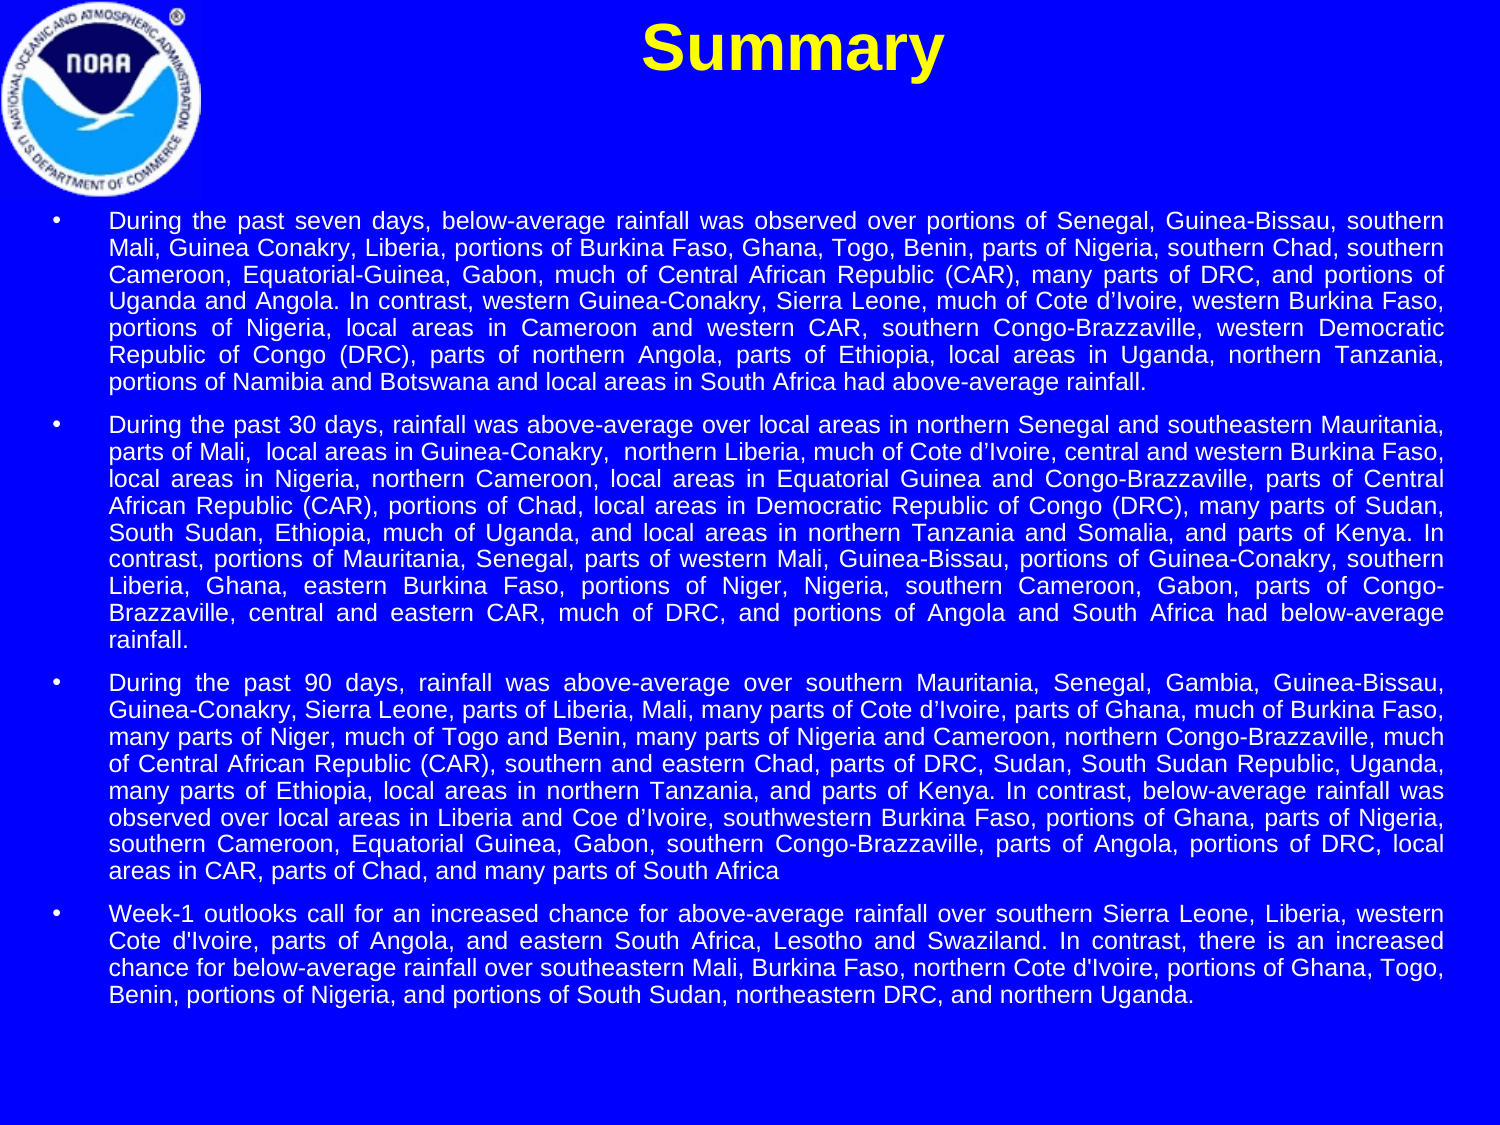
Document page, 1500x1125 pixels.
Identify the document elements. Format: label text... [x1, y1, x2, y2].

text_box During the past seven days, below-average rainfall was observed over portions of Senegal, Guinea-Bissau, southern Mali, Guinea Conakry, Liberia, portions of Burkina Faso, Ghana, Togo, Benin, parts of Nigeria, southern Chad, southern Cameroon, Equatorial-Guinea, Gabon, much of Central African Republic (CAR), many parts of DRC, and portions of Uganda and Angola. In contrast, western Guinea-Conakry, Sierra Leone, much of Cote d’Ivoire, western Burkina Faso, portions of Nigeria, local areas in Cameroon and western CAR, southern Congo-Brazzaville, western Democratic Republic of Congo (DRC), parts of northern Angola, parts of Ethiopia, local areas in Uganda, northern Tanzania, portions of Namibia and Botswana and local areas in South Africa had above-average rainfall. During the past 30 days, rainfall was above-average over local areas in northern Senegal and southeastern Mauritania, parts of Mali, local areas in Guinea-Conakry, northern Liberia, much of Cote d’Ivoire, central and western Burkina Faso, local areas in Nigeria, northern Cameroon, local areas in Equatorial Guinea and Congo-Brazzaville, parts of Central African Republic (CAR), portions of Chad, local areas in Democratic Republic of Congo (DRC), many parts of Sudan, South Sudan, Ethiopia, much of Uganda, and local areas in northern Tanzania and Somalia, and parts of Kenya. In contrast, portions of Mauritania, Senegal, parts of western Mali, Guinea-Bissau, portions of Guinea-Conakry, southern Liberia, Ghana, eastern Burkina Faso, portions of Niger, Nigeria, southern Cameroon, Gabon, parts of Congo-Brazzaville, central and eastern CAR, much of DRC, and portions of Angola and South Africa had below-average rainfall. During the past 90 days, rainfall was above-average over southern Mauritania, Senegal, Gambia, Guinea-Bissau, Guinea-Conakry, Sierra Leone, parts of Liberia, Mali, many parts of Cote d’Ivoire, parts of Ghana, much of Burkina Faso, many parts of Niger, much of Togo and Benin, many parts of Nigeria and Cameroon, northern Congo-Brazzaville, much of Central African Republic (CAR), southern and eastern Chad, parts of DRC, Sudan, South Sudan Republic, Uganda, many parts of Ethiopia, local areas in northern Tanzania, and parts of Kenya. In contrast, below-average rainfall was observed over local areas in Liberia and Coe d’Ivoire, southwestern Burkina Faso, portions of Ghana, parts of Nigeria, southern Cameroon, Equatorial Guinea, Gabon, southern Congo-Brazzaville, parts of Angola, portions of DRC, local areas in CAR, parts of Chad, and many parts of South Africa Week-1 outlooks call for an increased chance for above-average rainfall over southern Sierra Leone, Liberia, western Cote d'Ivoire, parts of Angola, and eastern South Africa, Lesotho and Swaziland. In contrast, there is an increased chance for below-average rainfall over southeastern Mali, Burkina Faso, northern Cote d'Ivoire, portions of Ghana, Togo, Benin, portions of Nigeria, and portions of South Sudan, northeastern DRC, and northern Uganda. [37, 199, 1463, 1025]
picture [0, 0, 200, 200]
title Summary [200, 0, 1388, 100]
